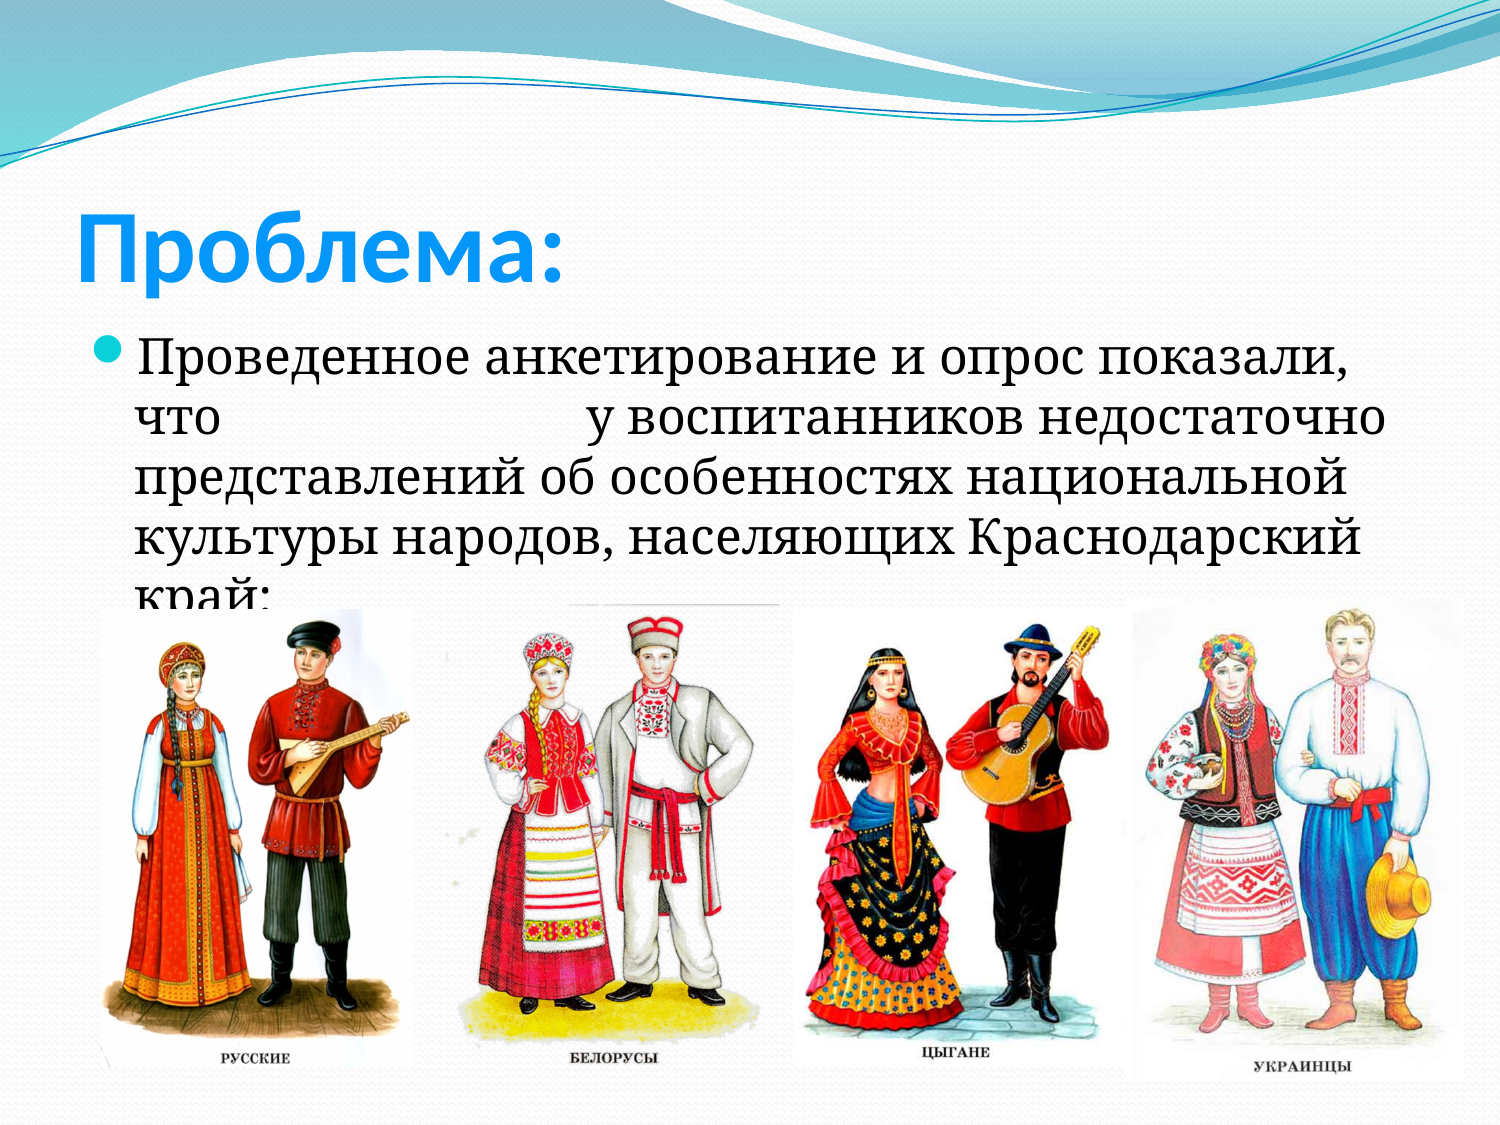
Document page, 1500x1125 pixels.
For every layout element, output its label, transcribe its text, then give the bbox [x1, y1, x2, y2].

picture [792, 598, 1464, 1081]
picture [445, 604, 780, 1072]
title Проблема: [75, 115, 1425, 303]
picture [100, 609, 413, 1067]
list Проведенное анкетирование и опрос показали, что у воспитанников недостаточно представлений об особенностях национальной культуры народов, населяющих Краснодарский край: [75, 317, 1425, 1038]
